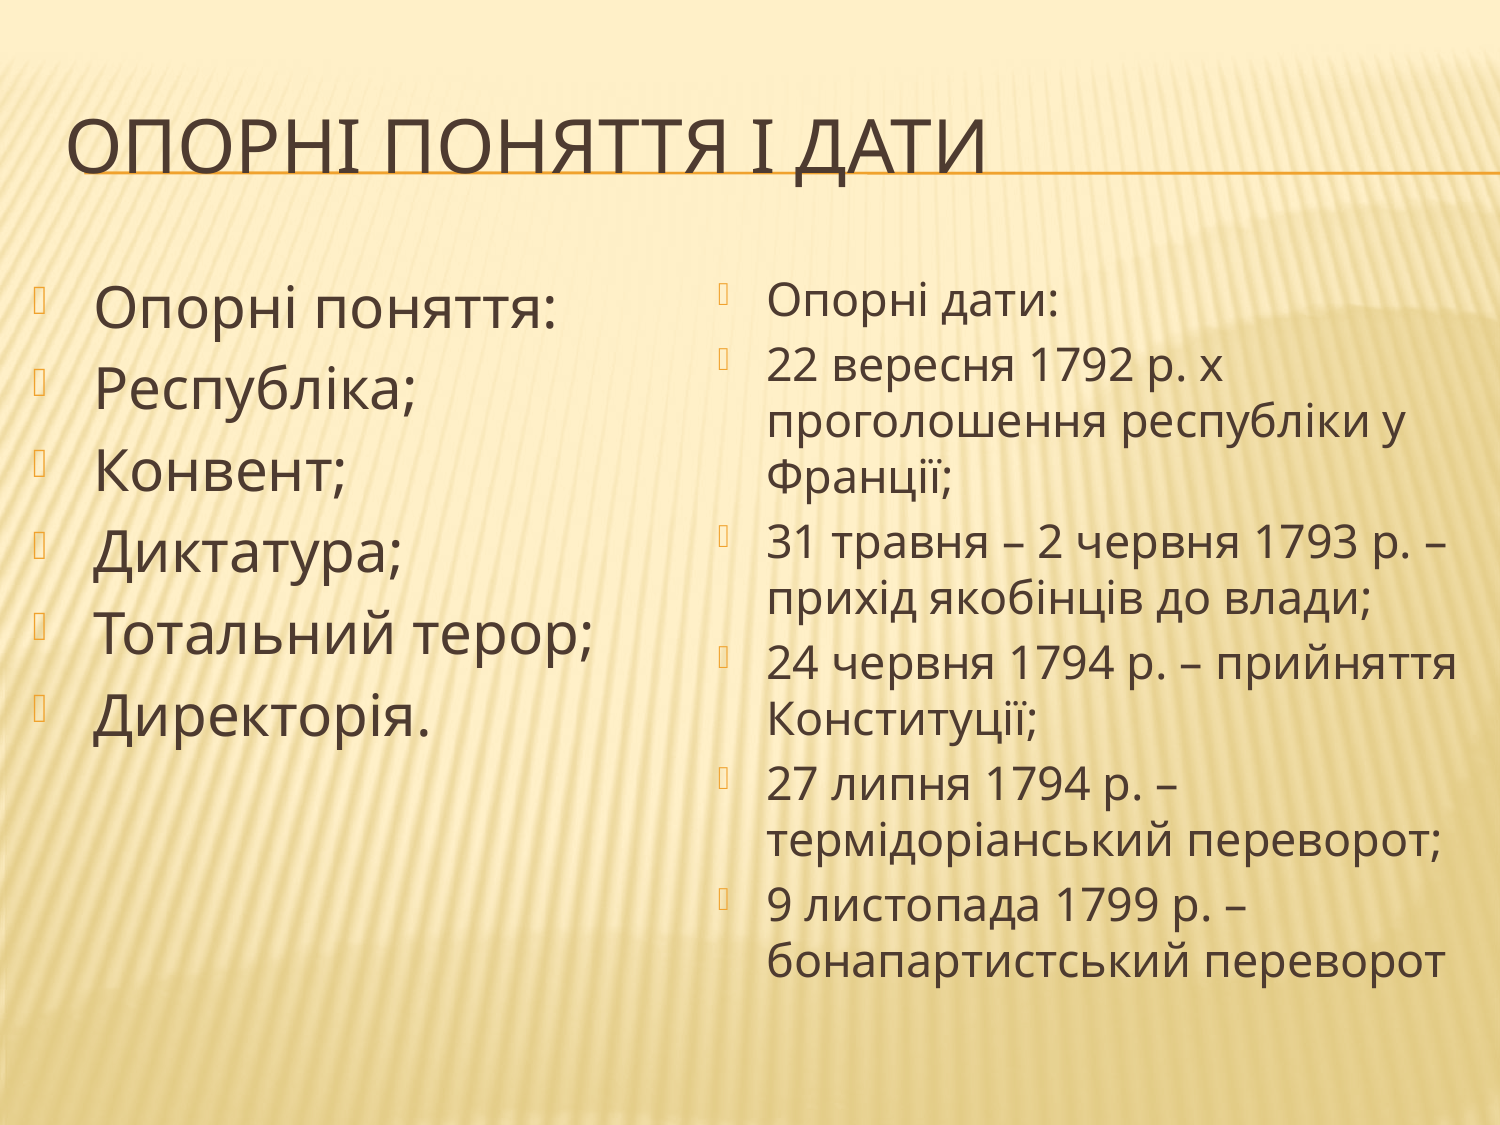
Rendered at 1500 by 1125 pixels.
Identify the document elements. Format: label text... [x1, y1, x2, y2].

title Опорні поняття і дати [49, 75, 1475, 213]
list Опорні поняття: Республіка; Конвент; Диктатура; Тотальний терор; Директорія. [17, 262, 702, 1038]
list Опорні дати: 22 вересня 1792 р. х проголошення республіки у Франції; 31 травня – 2 червня 1793 р. – прихід якобінців до влади; 24 червня 1794 р. – прийняття Конституції; 27 липня 1794 р. – термідоріанський переворот; 9 листопада 1799 р. – бонапартистський переворот [702, 262, 1476, 1038]
